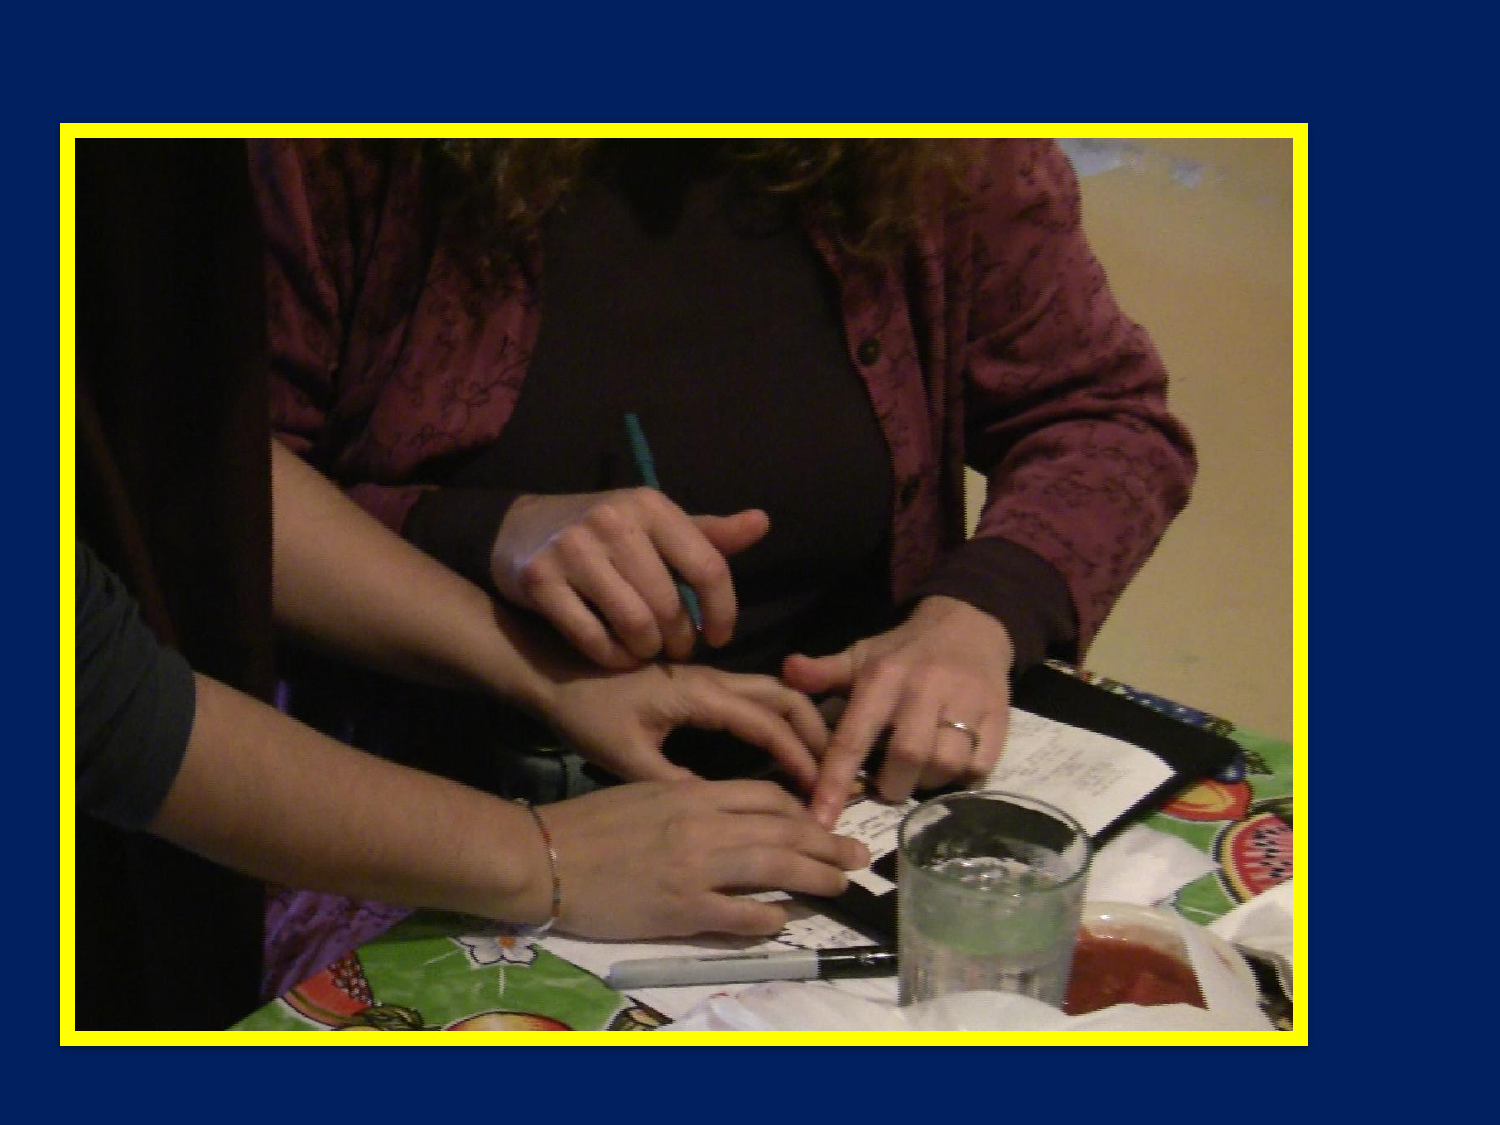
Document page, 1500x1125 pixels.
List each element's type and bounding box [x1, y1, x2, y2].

picture [74, 137, 1294, 1032]
